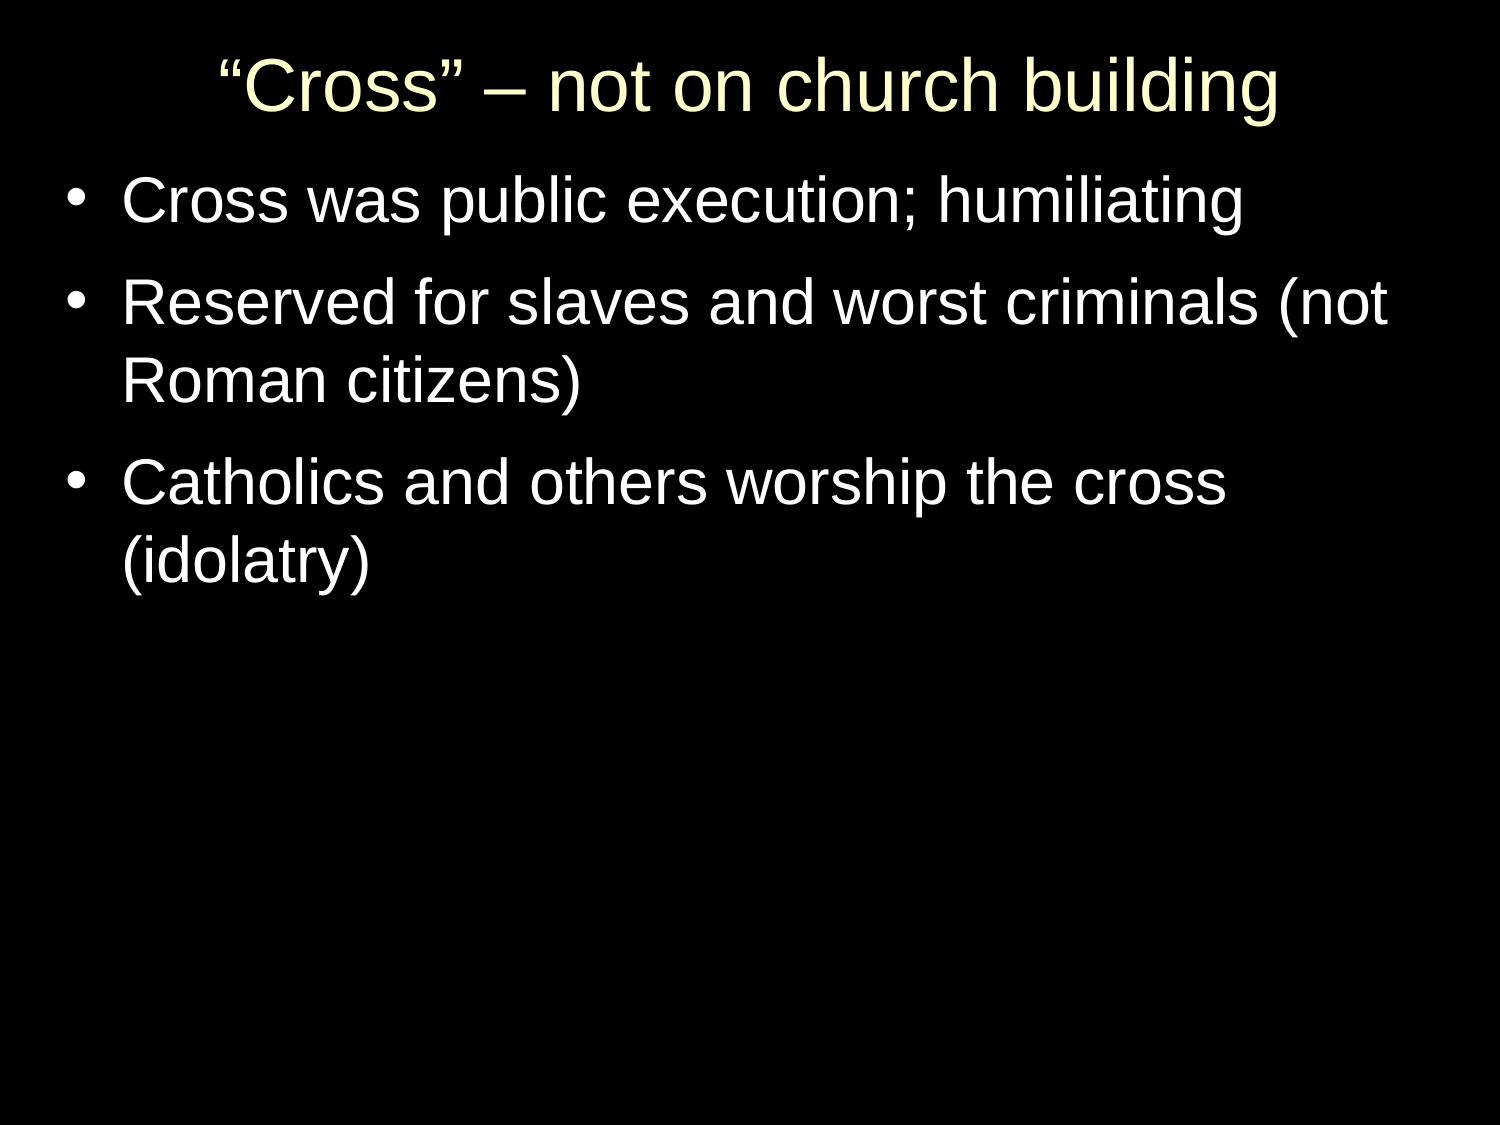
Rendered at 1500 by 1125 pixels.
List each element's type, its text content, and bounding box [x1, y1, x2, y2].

list Cross was public execution; humiliating Reserved for slaves and worst criminals (not Roman citizens) Catholics and others worship the cross (idolatry) [50, 149, 1450, 1063]
title “Cross” – not on church building [75, 24, 1425, 138]
